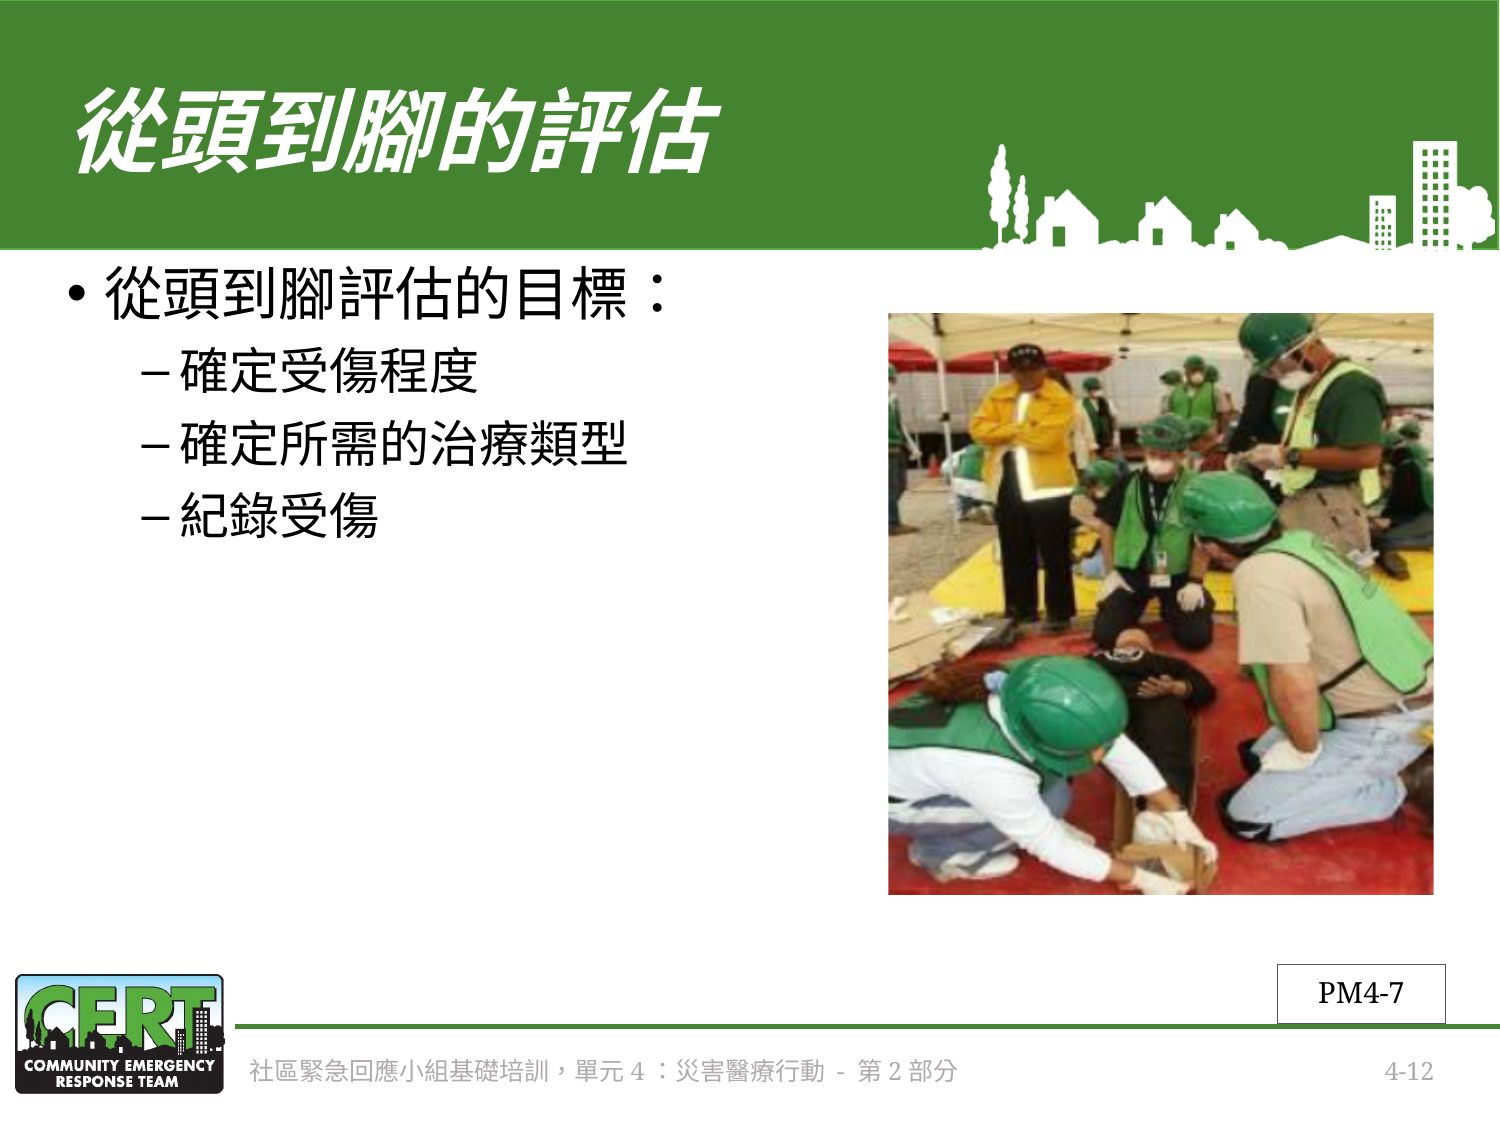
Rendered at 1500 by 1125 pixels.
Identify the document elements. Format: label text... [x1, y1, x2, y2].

title 從頭到腳的評估 [51, 52, 1005, 220]
list 從頭到腳評估的目標： 確定受傷程度 確定所需的治療類型 紀錄受傷 [51, 249, 870, 1034]
list PM4-7 [1277, 964, 1446, 1024]
picture [888, 313, 1434, 895]
picture [14, 973, 225, 1094]
list 社區緊急回應小組基礎培訓，單元4：災害醫療行動 - 第2部分 [234, 1047, 1005, 1098]
list 4-12 [1153, 1047, 1450, 1098]
picture [979, 133, 1500, 252]
